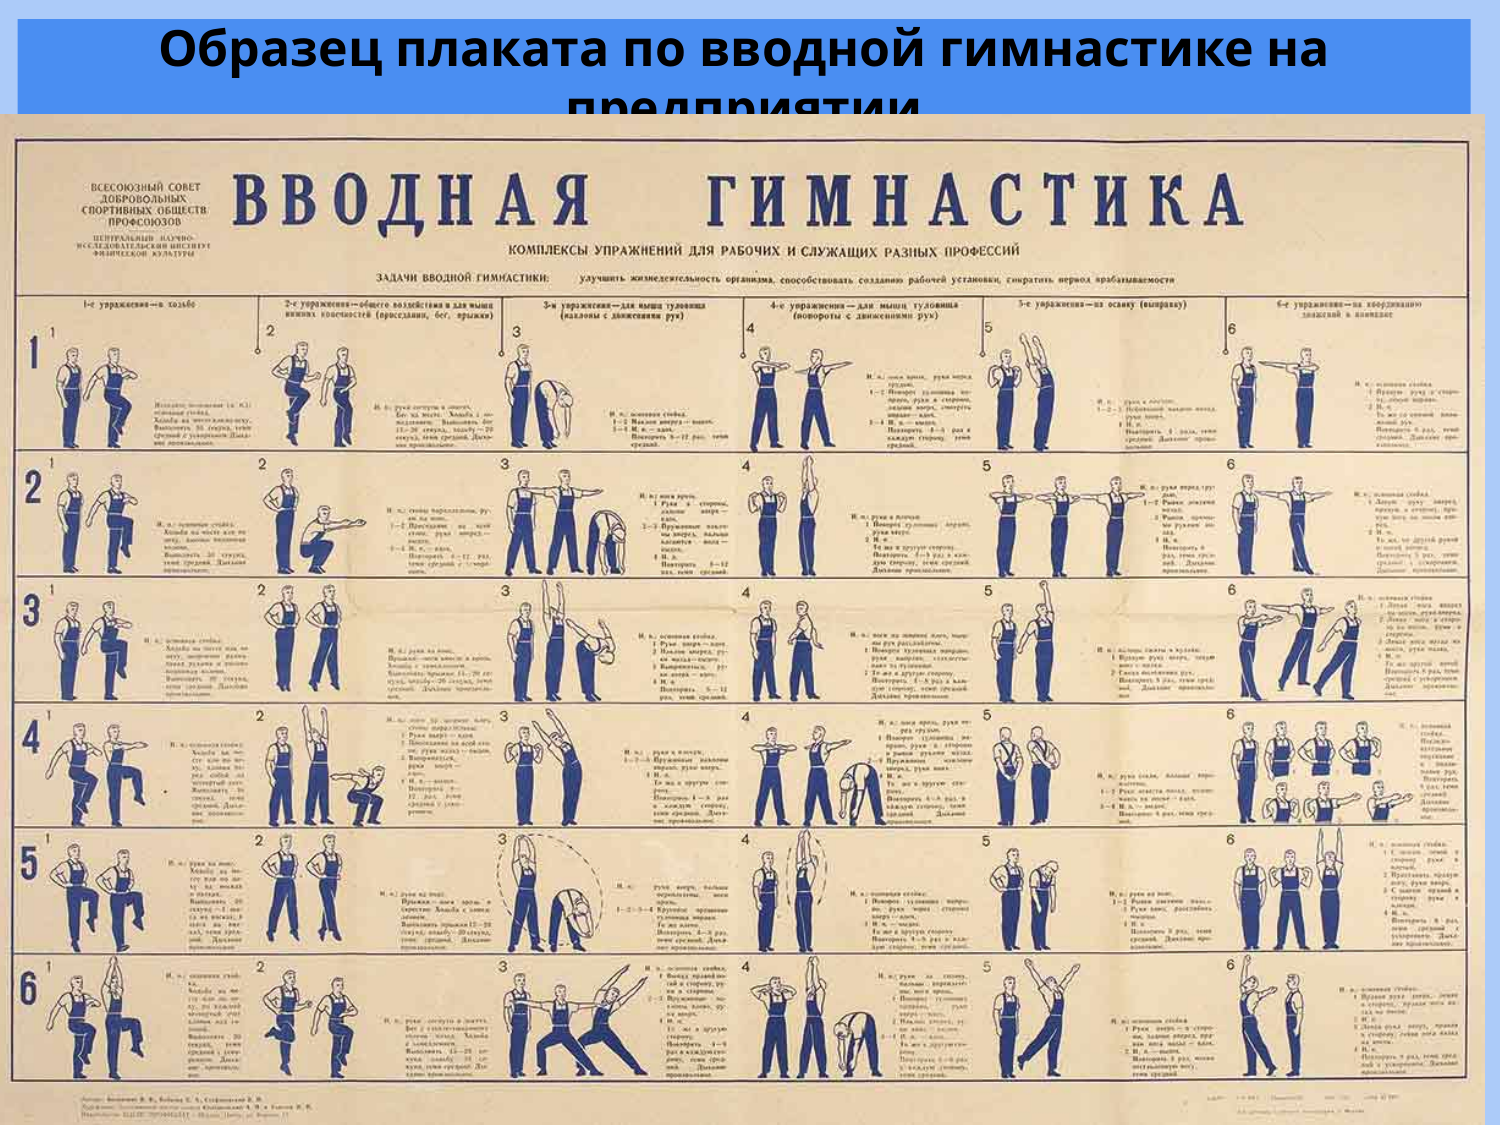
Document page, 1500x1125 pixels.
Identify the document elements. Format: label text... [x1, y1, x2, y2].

title Образец плаката по вводной гимнастике на предприятии [17, 18, 1471, 104]
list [0, 114, 1486, 1125]
